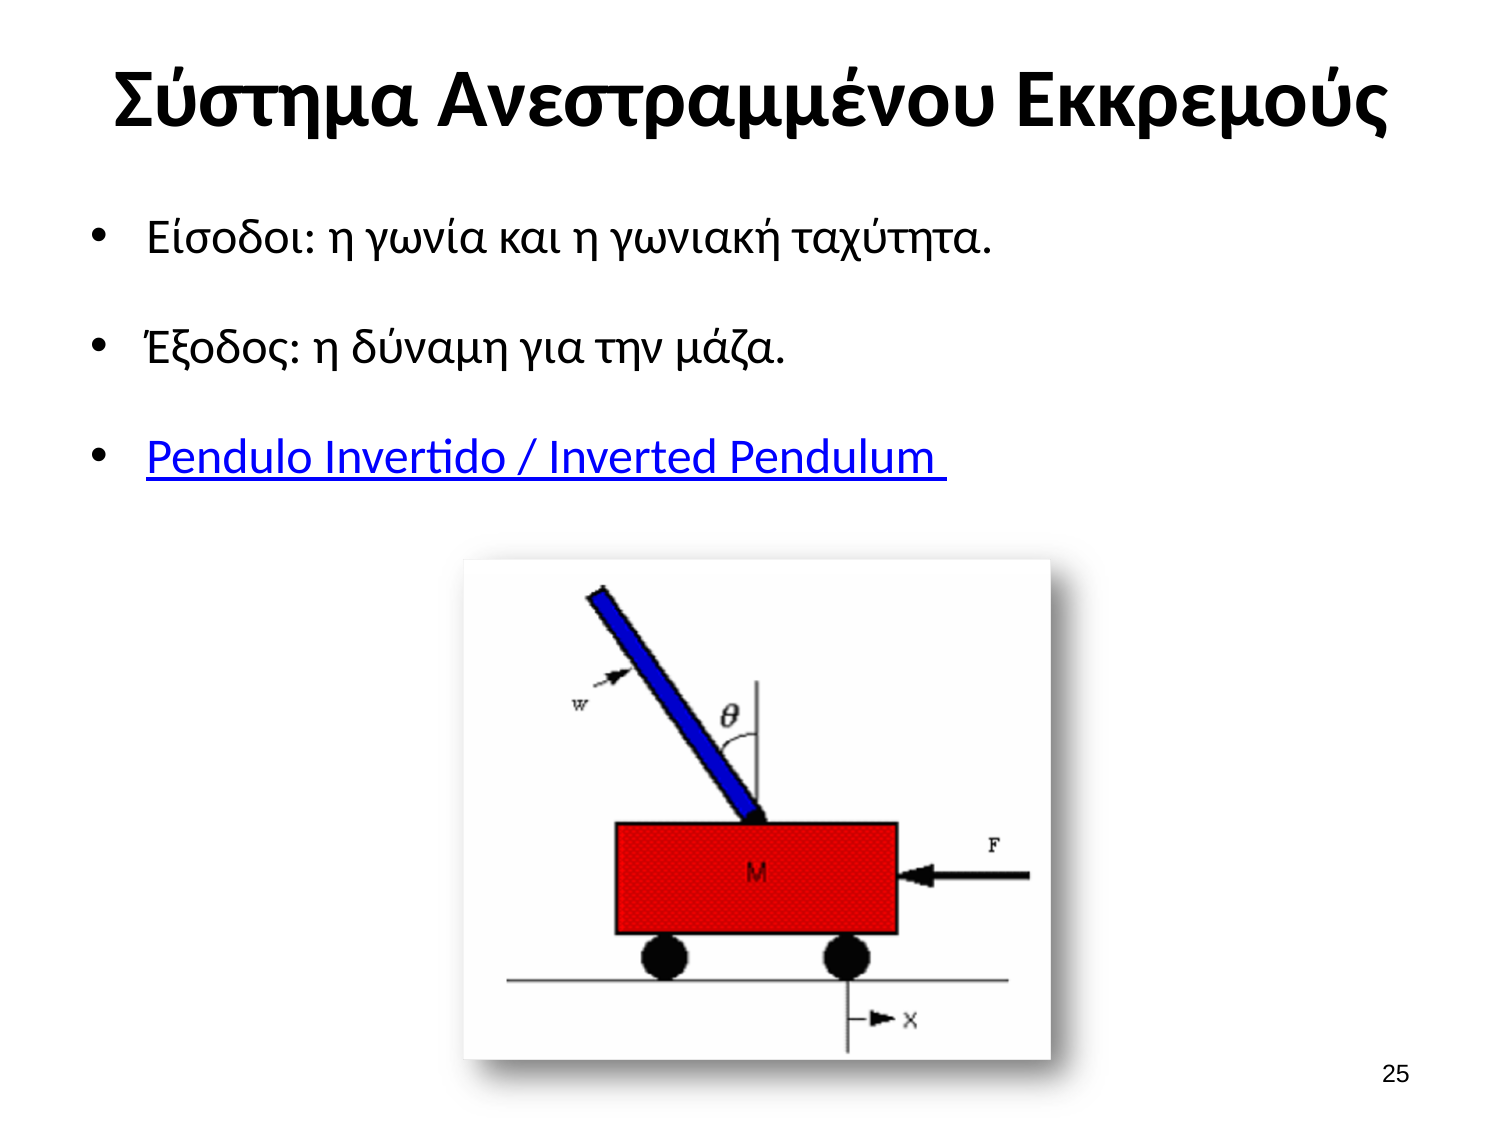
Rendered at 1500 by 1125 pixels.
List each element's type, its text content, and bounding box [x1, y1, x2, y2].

title Σύστημα Ανεστραμμένου Εκκρεμούς [76, 19, 1427, 169]
list Είσοδοι: η γωνία και η γωνιακή ταχύτητα. Έξοδος: η δύναμη για την μάζα. Pendulo Invertido / Inverted Pendulum [75, 196, 1425, 1024]
picture [430, 527, 1116, 1125]
slide_number 24 [1120, 1042, 1425, 1103]
